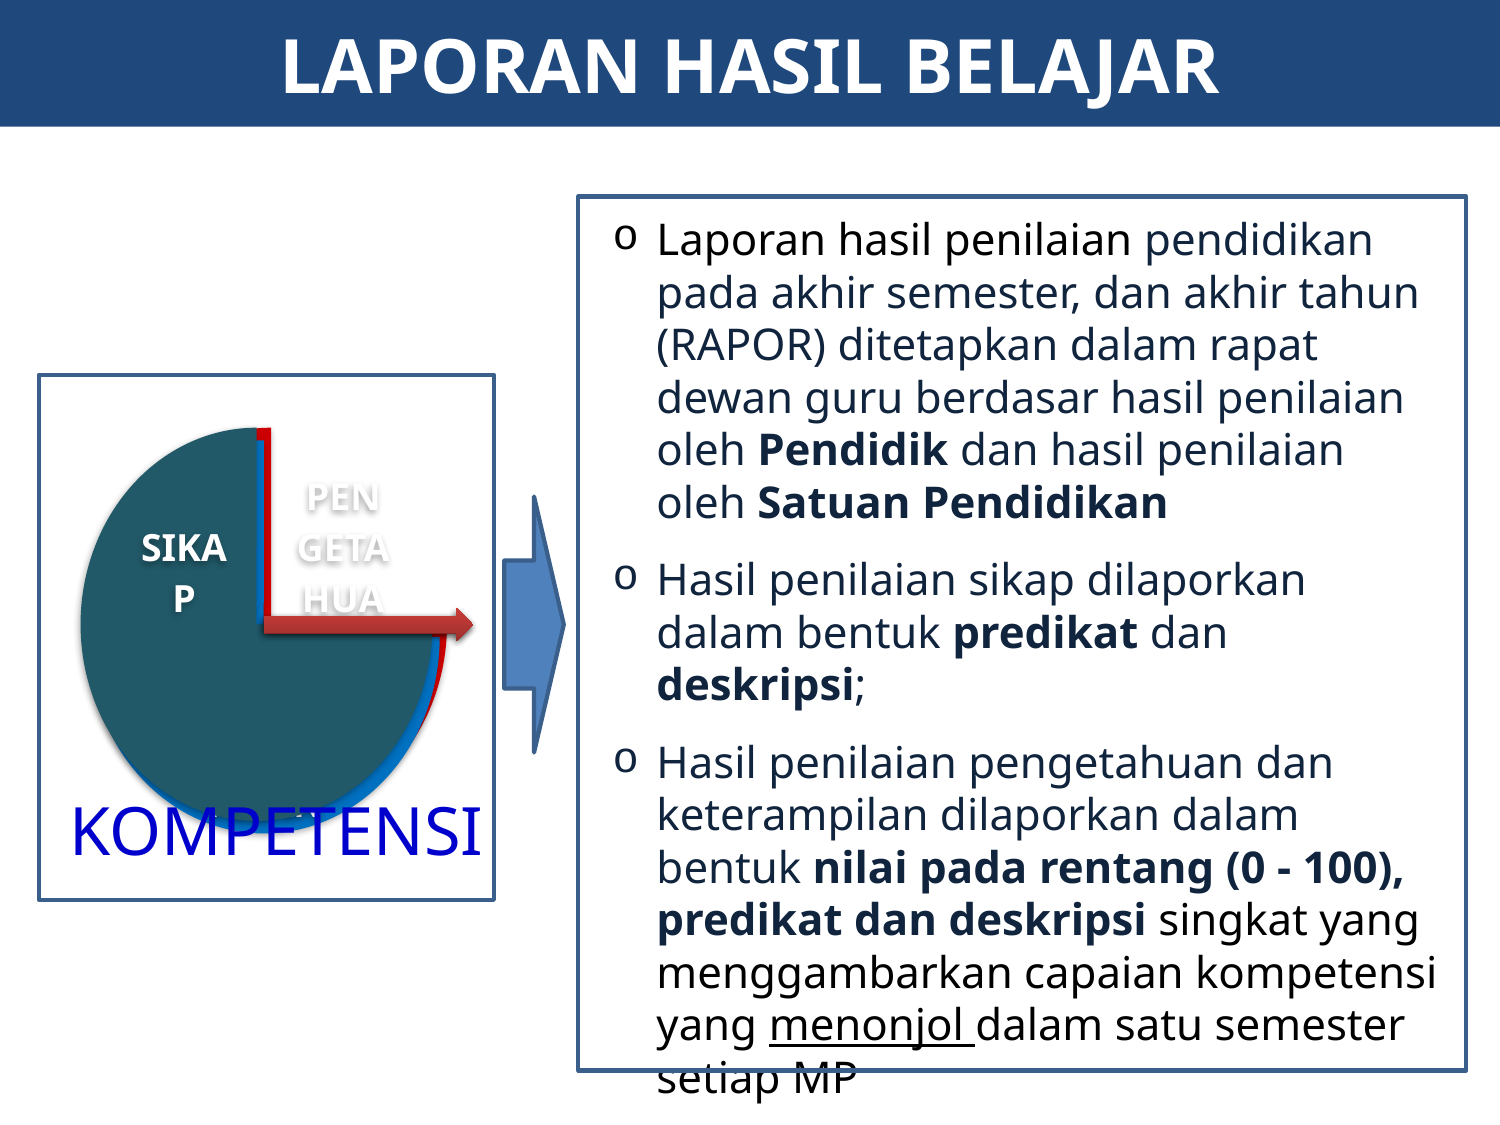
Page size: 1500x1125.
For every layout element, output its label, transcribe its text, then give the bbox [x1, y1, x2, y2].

text_box [37, 373, 496, 902]
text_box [54, 366, 474, 836]
text_box LAPORAN HASIL BELAJAR [0, 0, 1500, 127]
text_box [502, 494, 566, 755]
text_box [576, 194, 1468, 1073]
text_box KOMPETENSI [54, 781, 499, 877]
